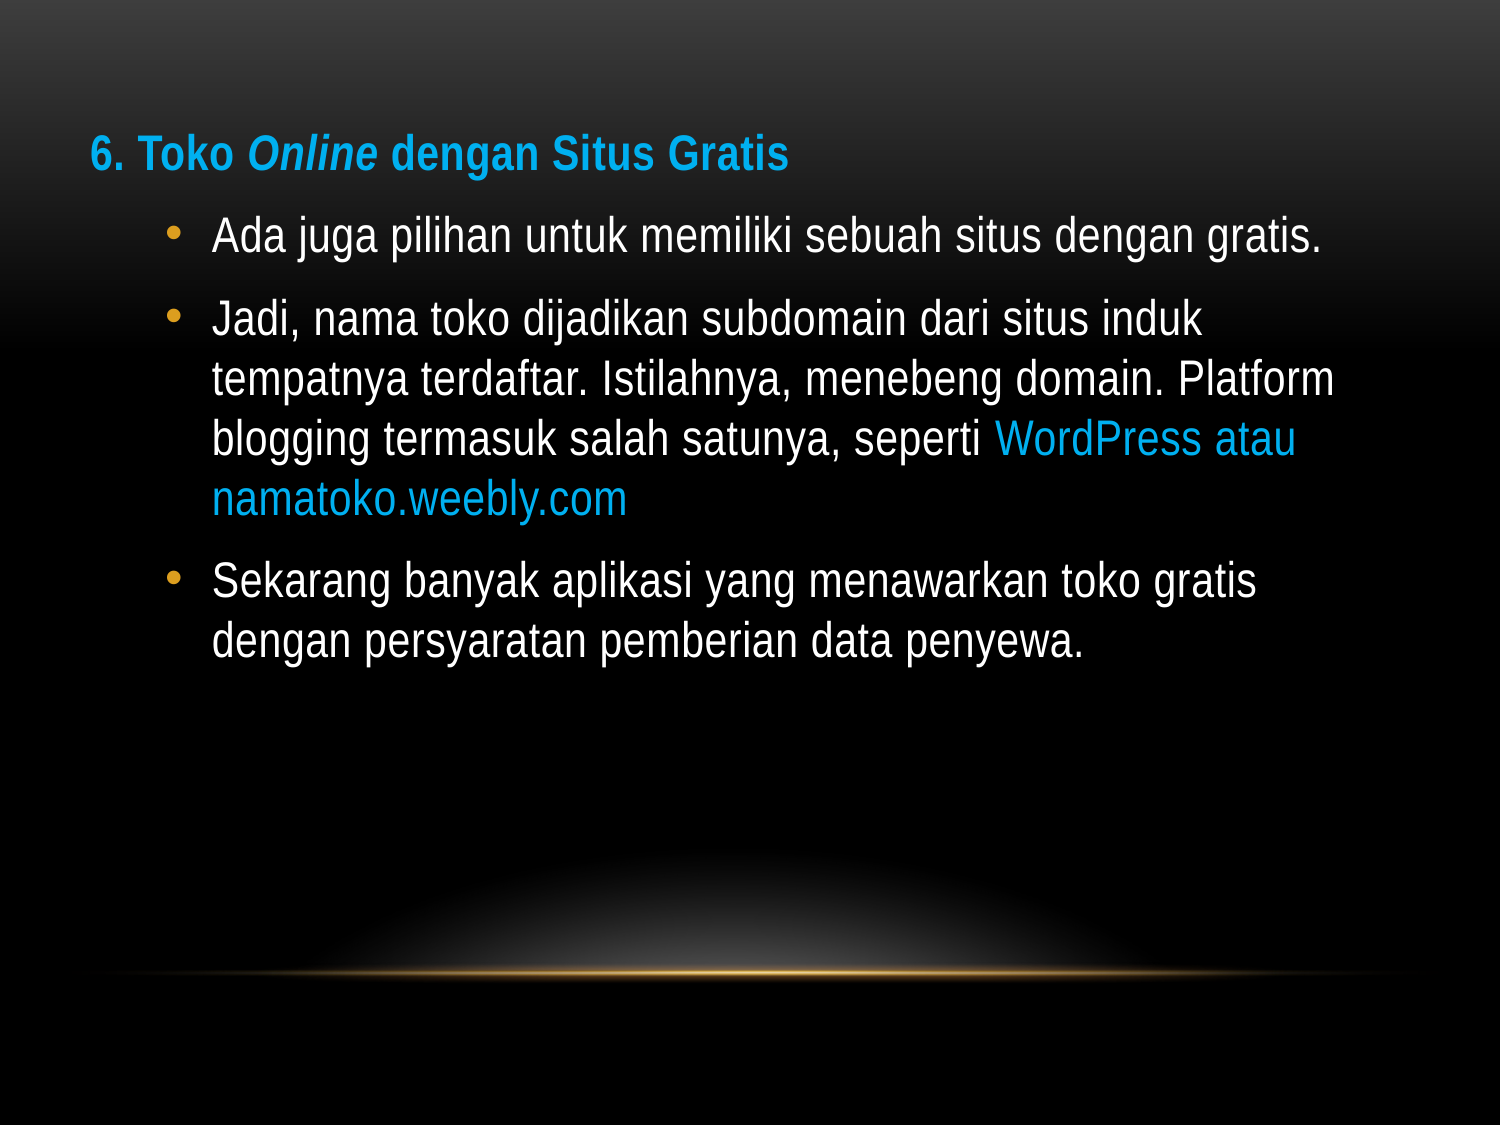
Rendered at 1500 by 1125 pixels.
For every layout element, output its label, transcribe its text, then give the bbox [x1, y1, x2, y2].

picture [0, 0, 1500, 1125]
list 6. Toko Online dengan Situs Gratis Ada juga pilihan untuk memiliki sebuah situs dengan gratis. Jadi, nama toko dijadikan subdomain dari situs induk tempatnya terdaftar. Istilahnya, menebeng domain. Platform blogging termasuk salah satunya, seperti WordPress atau namatoko.weebly.com Sekarang banyak aplikasi yang menawarkan toko gratis dengan persyaratan pemberian data penyewa. [75, 112, 1425, 1005]
